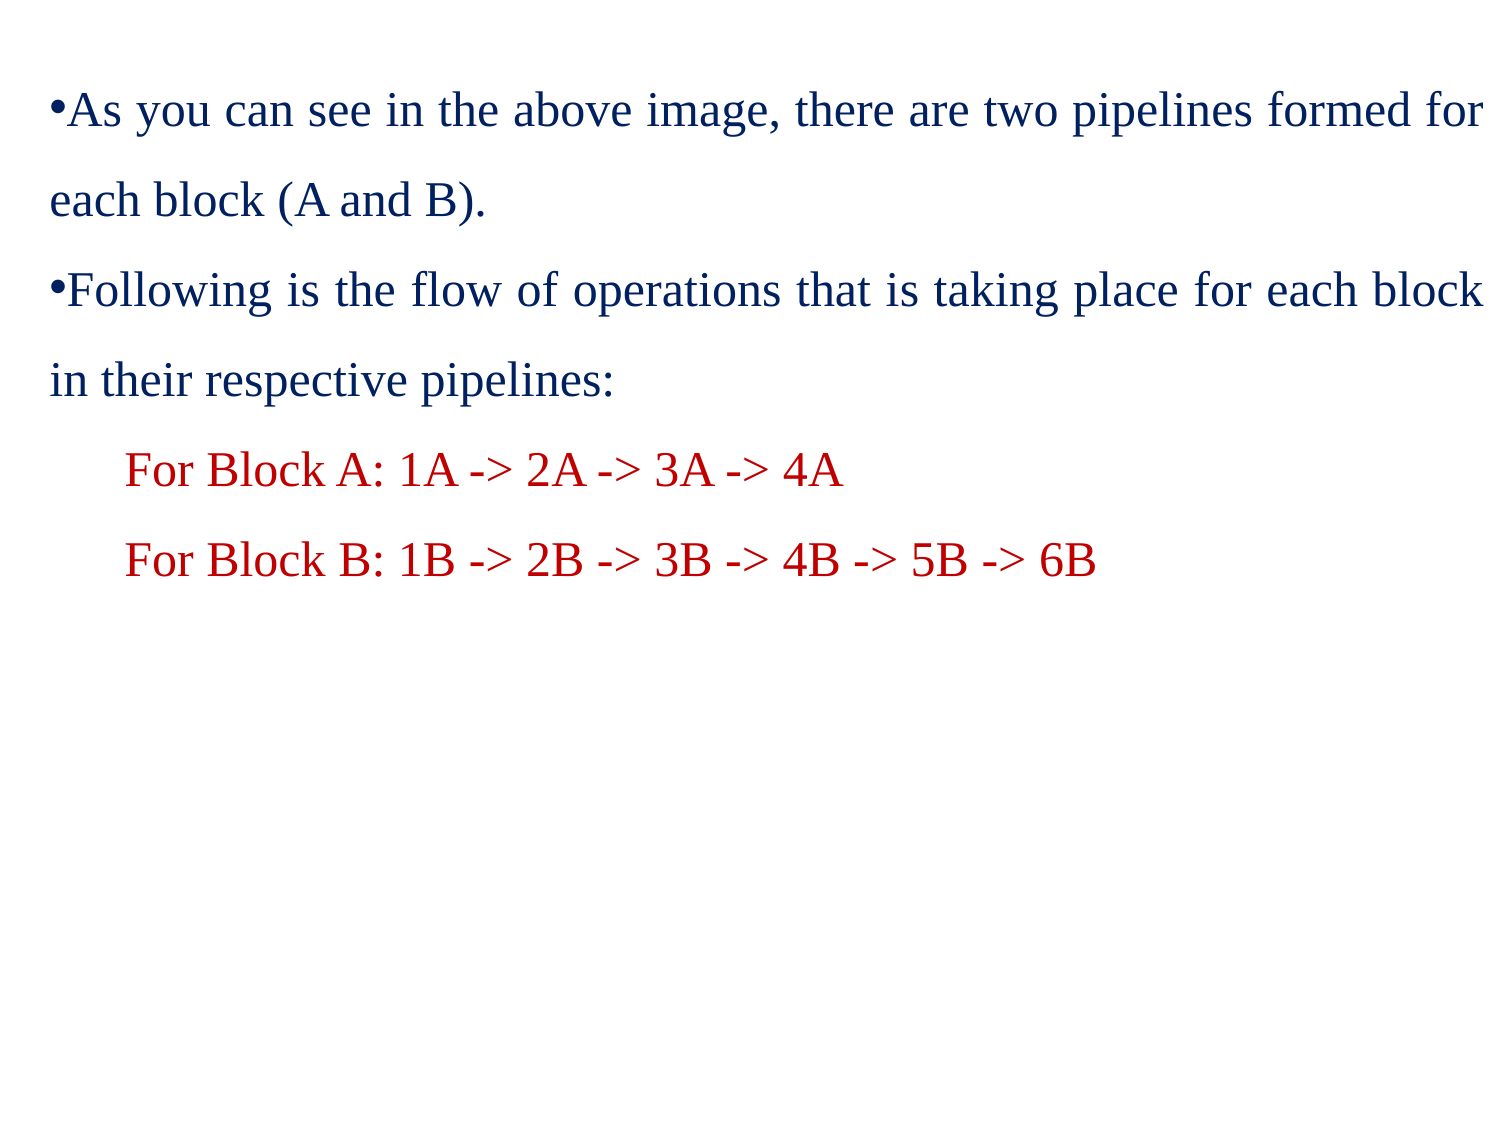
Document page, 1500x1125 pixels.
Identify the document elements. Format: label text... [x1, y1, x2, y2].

text_box As you can see in the above image, there are two pipelines formed for each block (A and B). Following is the flow of operations that is taking place for each block in their respective pipelines: For Block A: 1A -> 2A -> 3A -> 4A For Block B: 1B -> 2B -> 3B -> 4B -> 5B -> 6B [34, 39, 1500, 594]
